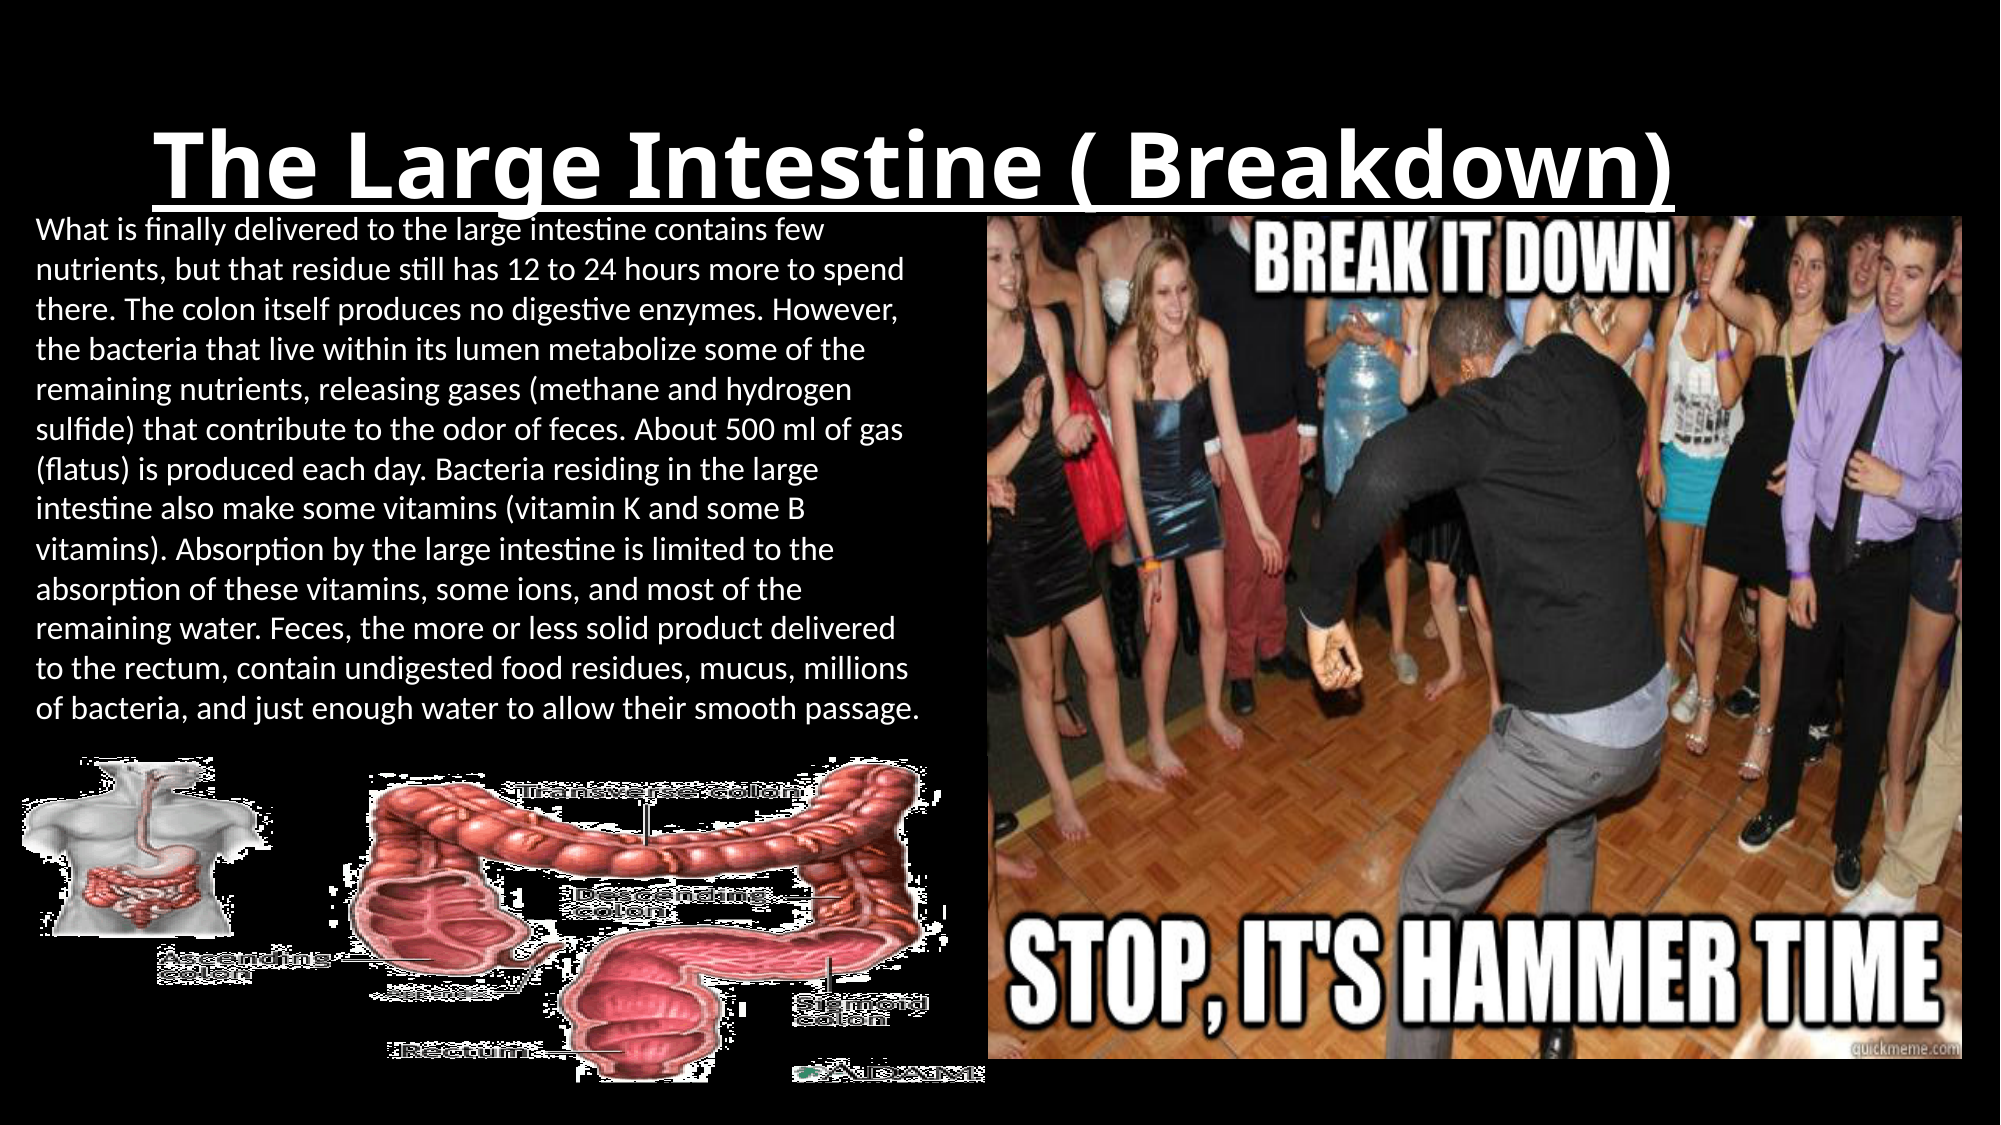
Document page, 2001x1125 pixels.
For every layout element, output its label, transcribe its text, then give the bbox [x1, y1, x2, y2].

text_box What is finally delivered to the large intestine contains few nutrients, but that residue still has 12 to 24 hours more to spend there. The colon itself produces no digestive enzymes. However, the bacteria that live within its lumen metabolize some of the remaining nutrients, releasing gases (methane and hydrogen sulfide) that contribute to the odor of feces. About 500 ml of gas (flatus) is produced each day. Bacteria residing in the large intestine also make some vitamins (vitamin K and some B vitamins). Absorption by the large intestine is limited to the absorption of these vitamins, some ions, and most of the remaining water. Feces, the more or less solid product delivered to the rectum, contain undigested food residues, mucus, millions of bacteria, and just enough water to allow their smooth passage. [20, 199, 944, 734]
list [987, 216, 1962, 1059]
title The Large Intestine ( Breakdown) [137, 59, 1863, 278]
picture [20, 756, 988, 1083]
